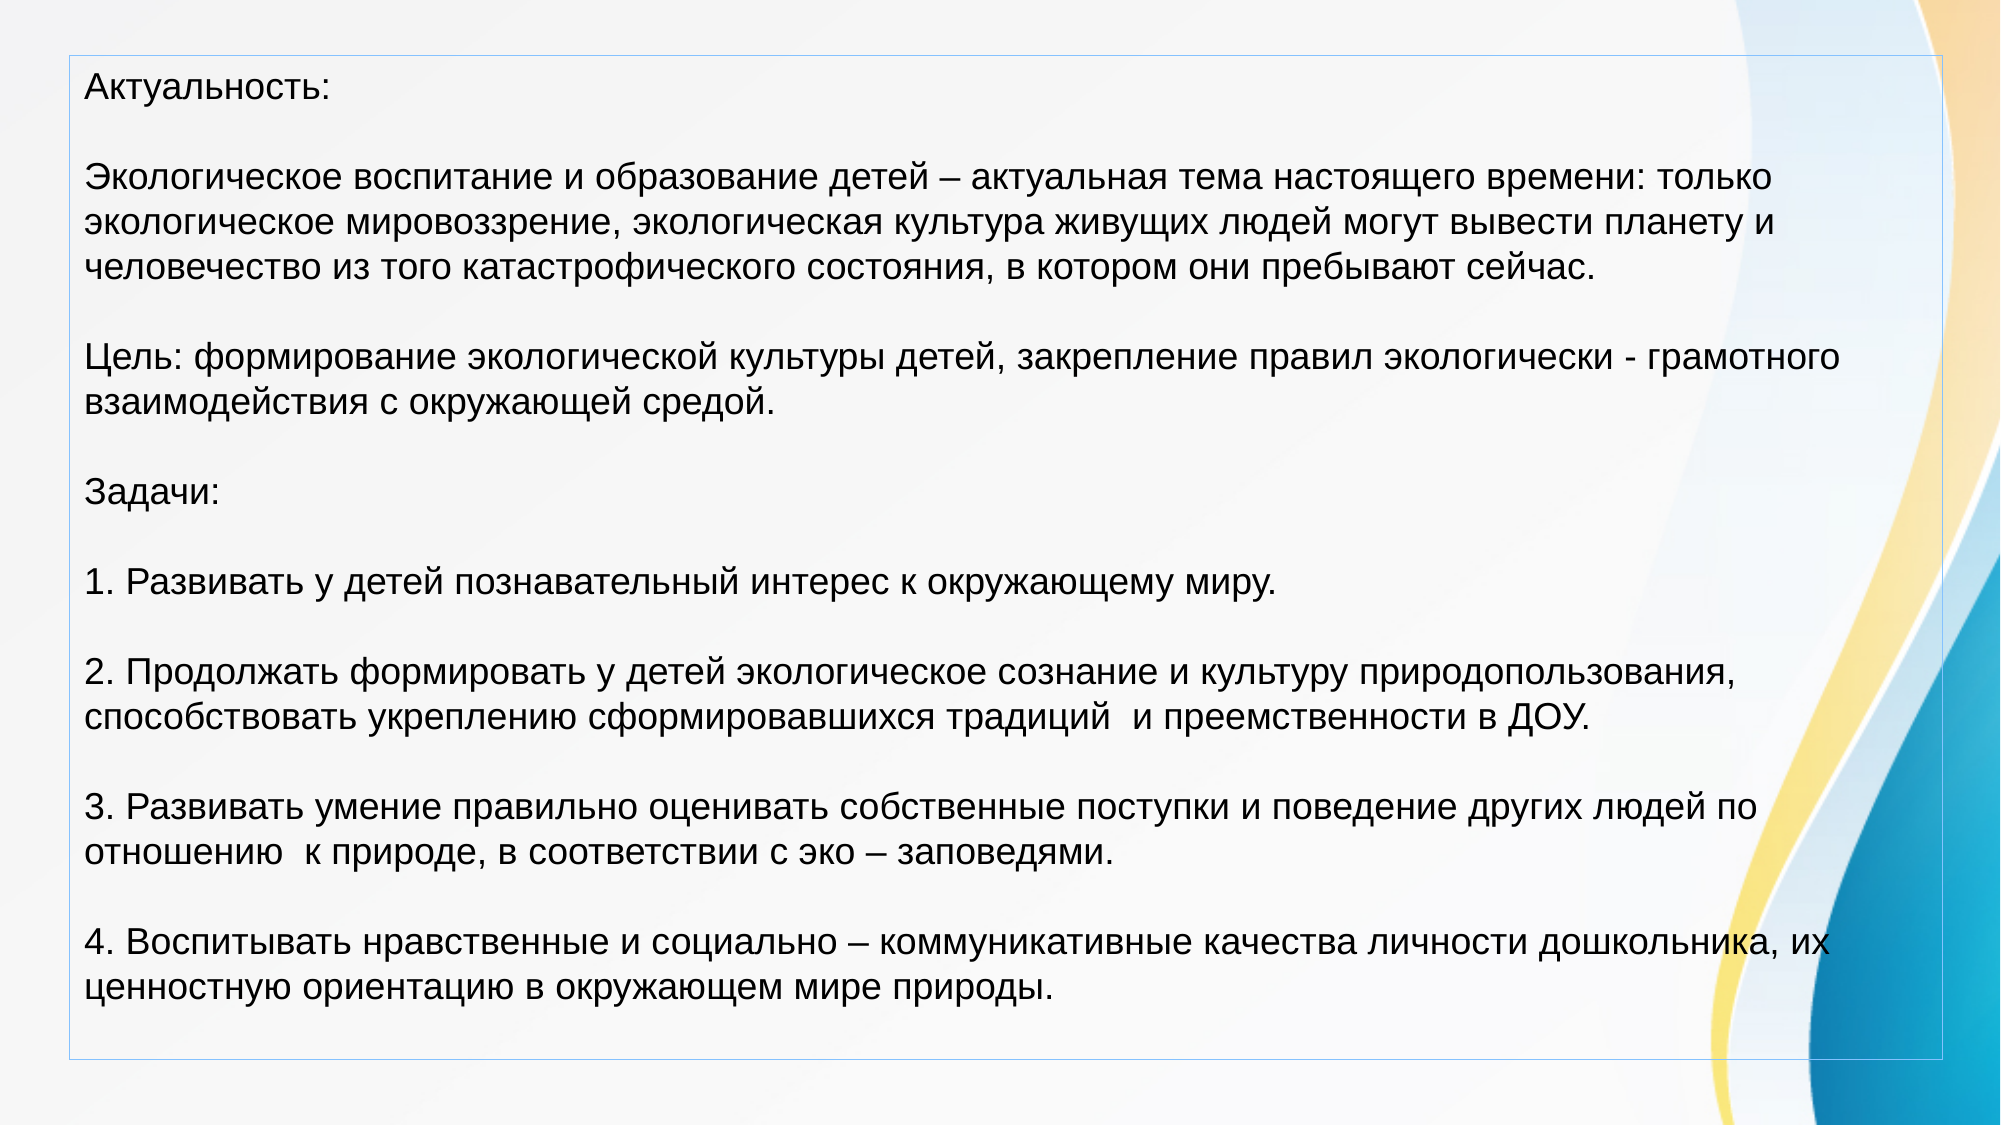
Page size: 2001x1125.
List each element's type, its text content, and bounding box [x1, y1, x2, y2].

text_box Актуальность: Экологическое воспитание и образование детей – актуальная тема настоящего времени: только экологическое мировоззрение, экологическая культура живущих людей могут вывести планету и человечество из того катастрофического состояния, в котором они пребывают сейчас. Цель: формирование экологической культуры детей, закрепление правил экологически - грамотного взаимодействия с окружающей средой. Задачи: 1. Развивать у детей познавательный интерес к окружающему миру. 2. Продолжать формировать у детей экологическое сознание и культуру природопользования, способствовать укреплению сформировавшихся традиций и преемственности в ДОУ. 3. Развивать умение правильно оценивать собственные поступки и поведение других людей по отношению к природе, в соответствии с эко – заповедями. 4. Воспитывать нравственные и социально – коммуникативные качества личности дошкольника, их ценностную ориентацию в окружающем мире природы. [69, 55, 1943, 1060]
picture [0, 0, 2001, 1125]
